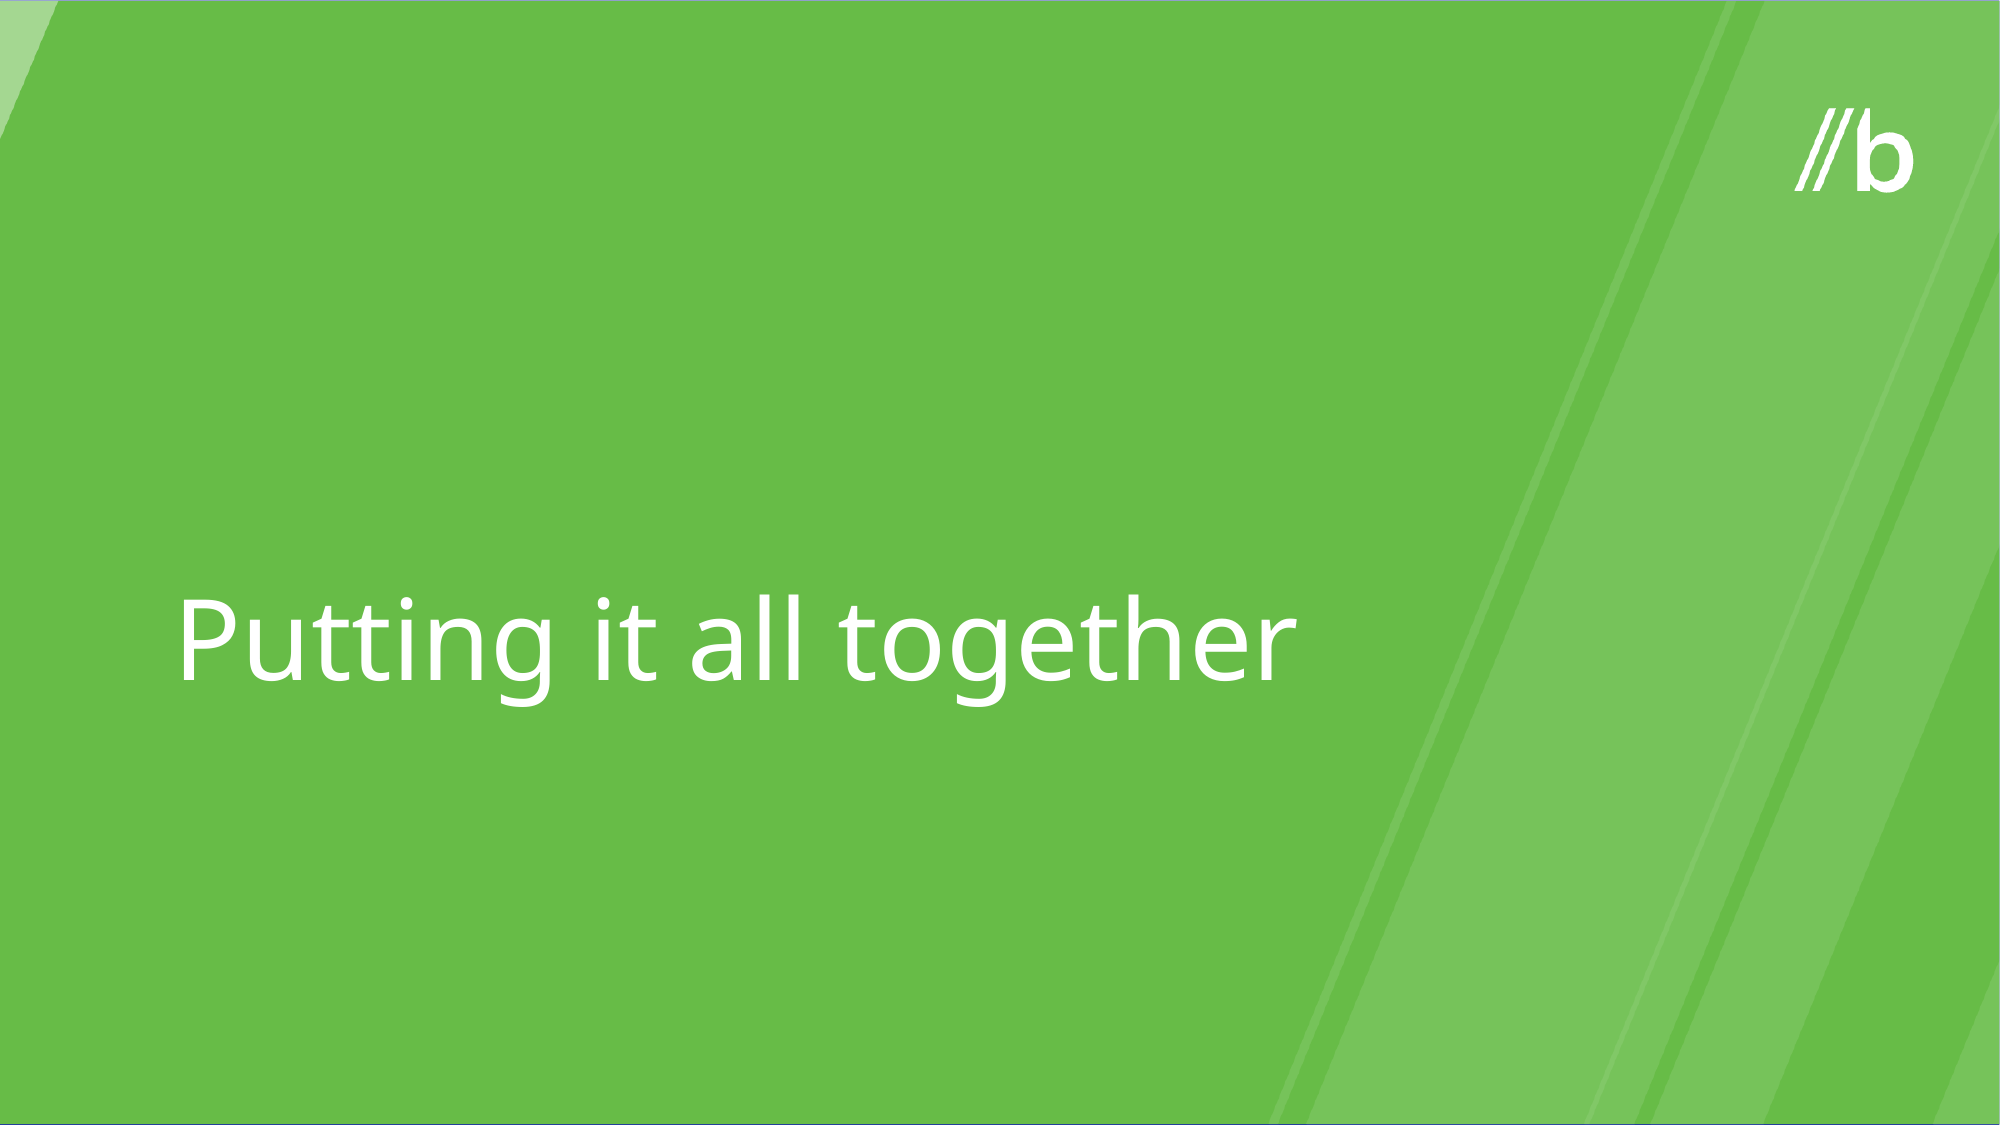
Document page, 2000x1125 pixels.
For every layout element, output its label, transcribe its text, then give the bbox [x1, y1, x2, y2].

picture [0, 0, 2000, 1125]
text_box Putting it all together [159, 560, 1426, 711]
